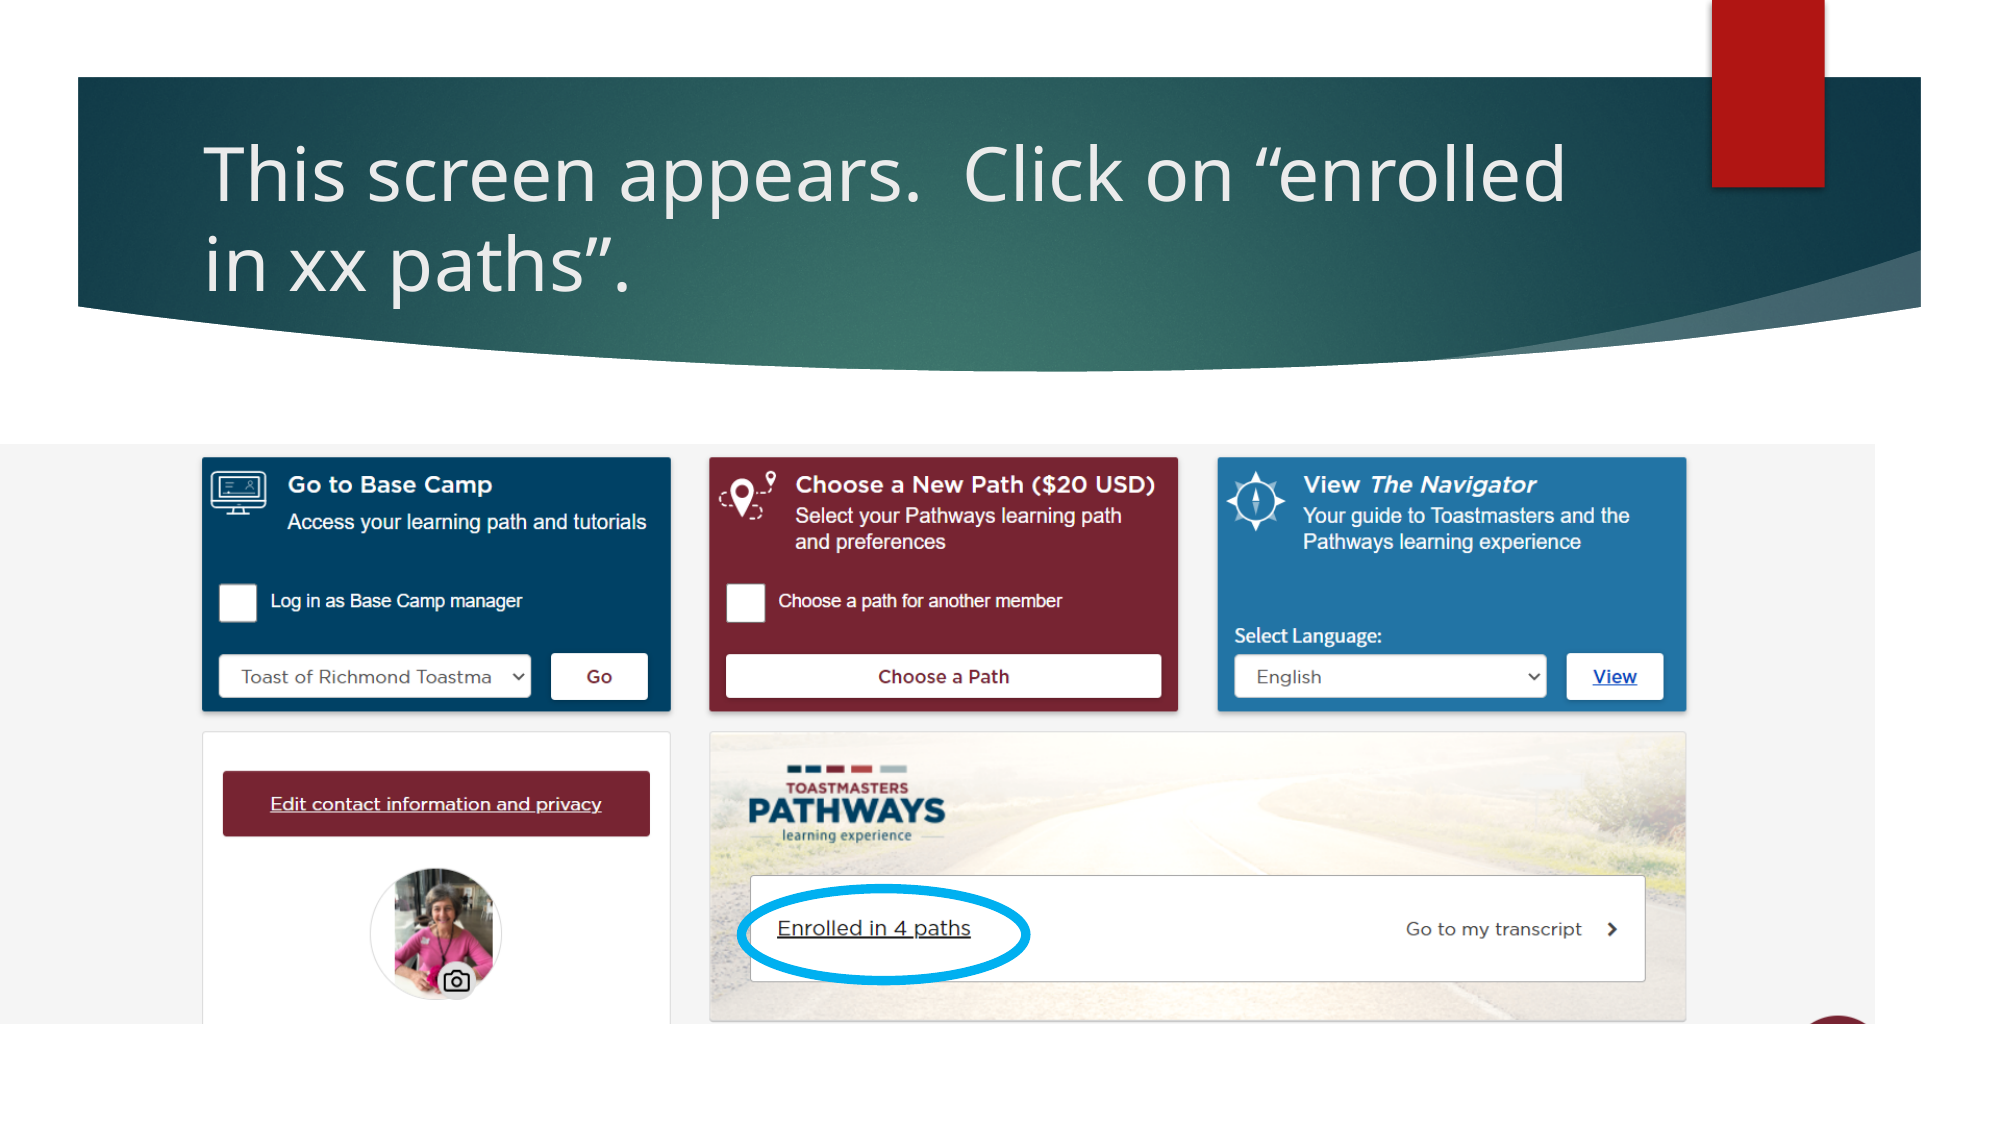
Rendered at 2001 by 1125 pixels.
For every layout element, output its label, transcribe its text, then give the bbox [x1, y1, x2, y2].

picture [0, 444, 1876, 1024]
title This screen appears. Click on “enrolled in xx paths”. [188, 158, 1637, 275]
